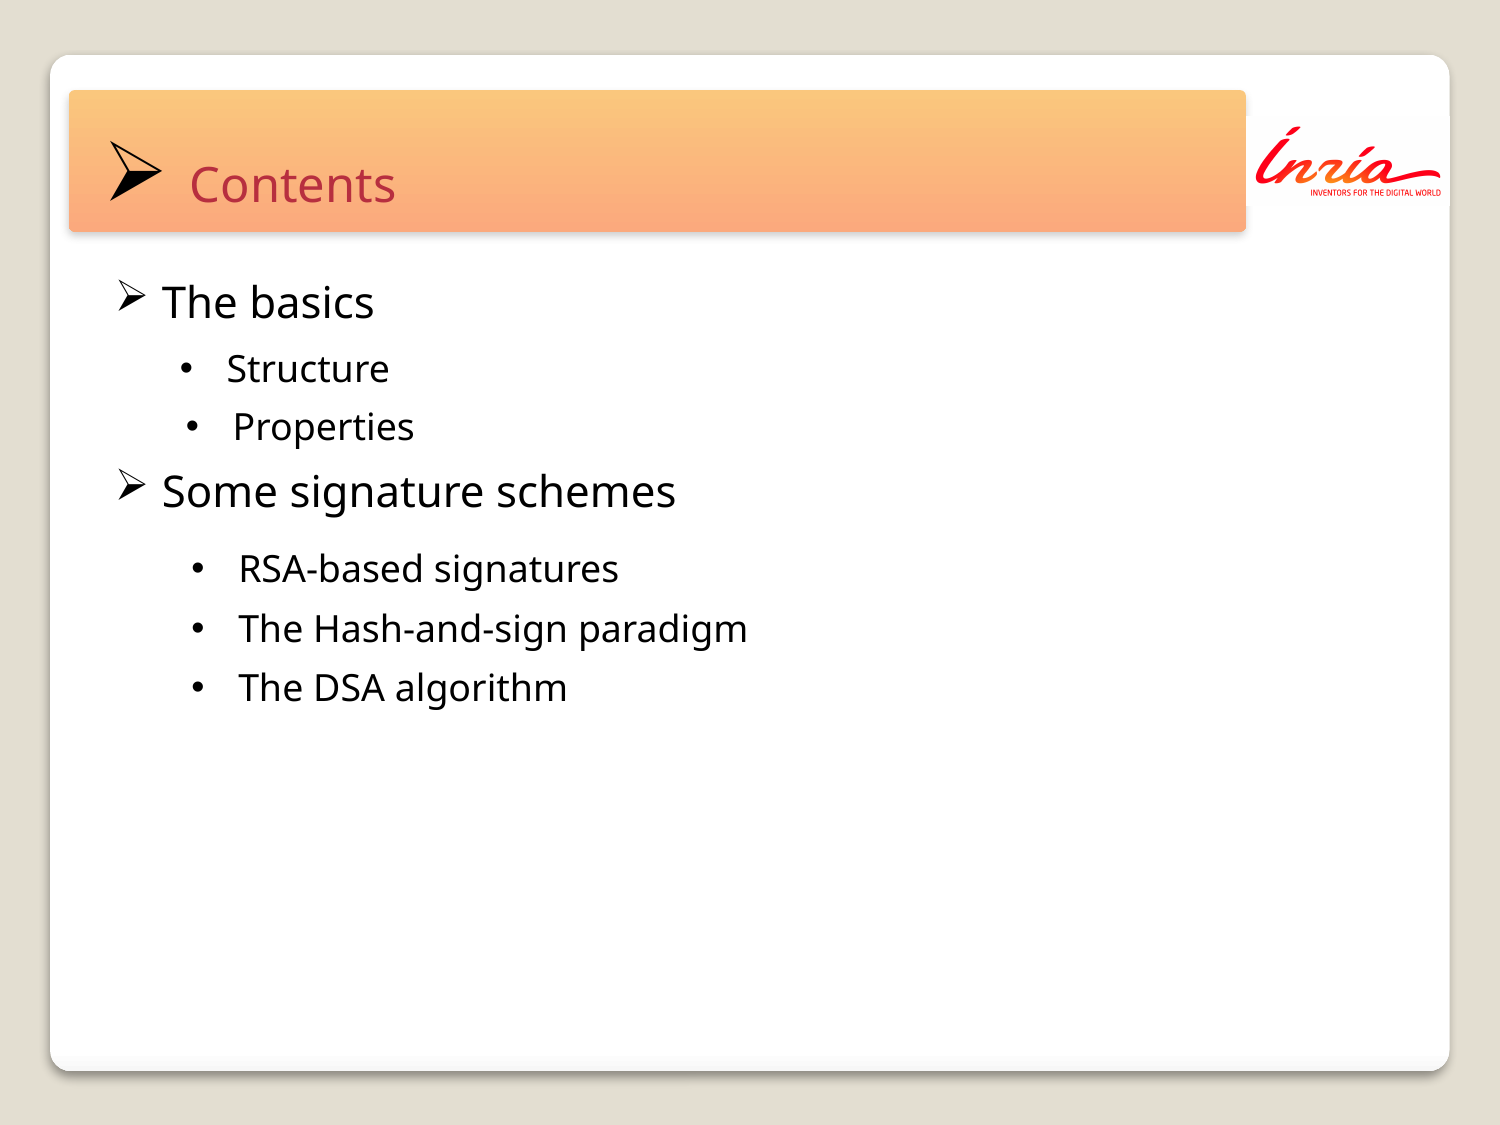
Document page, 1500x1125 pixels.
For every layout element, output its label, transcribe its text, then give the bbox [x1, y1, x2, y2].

text_box The Hash-and-sign paradigm [176, 597, 1105, 656]
text_box The basics [100, 267, 1400, 335]
text_box Properties [171, 395, 1099, 456]
text_box RSA-based signatures [176, 537, 1105, 597]
picture [1246, 116, 1450, 206]
text_box Structure [164, 338, 1093, 398]
text_box Some signature schemes [100, 456, 1400, 524]
text_box The DSA algorithm [176, 656, 1105, 717]
title Contents [175, 146, 1282, 220]
